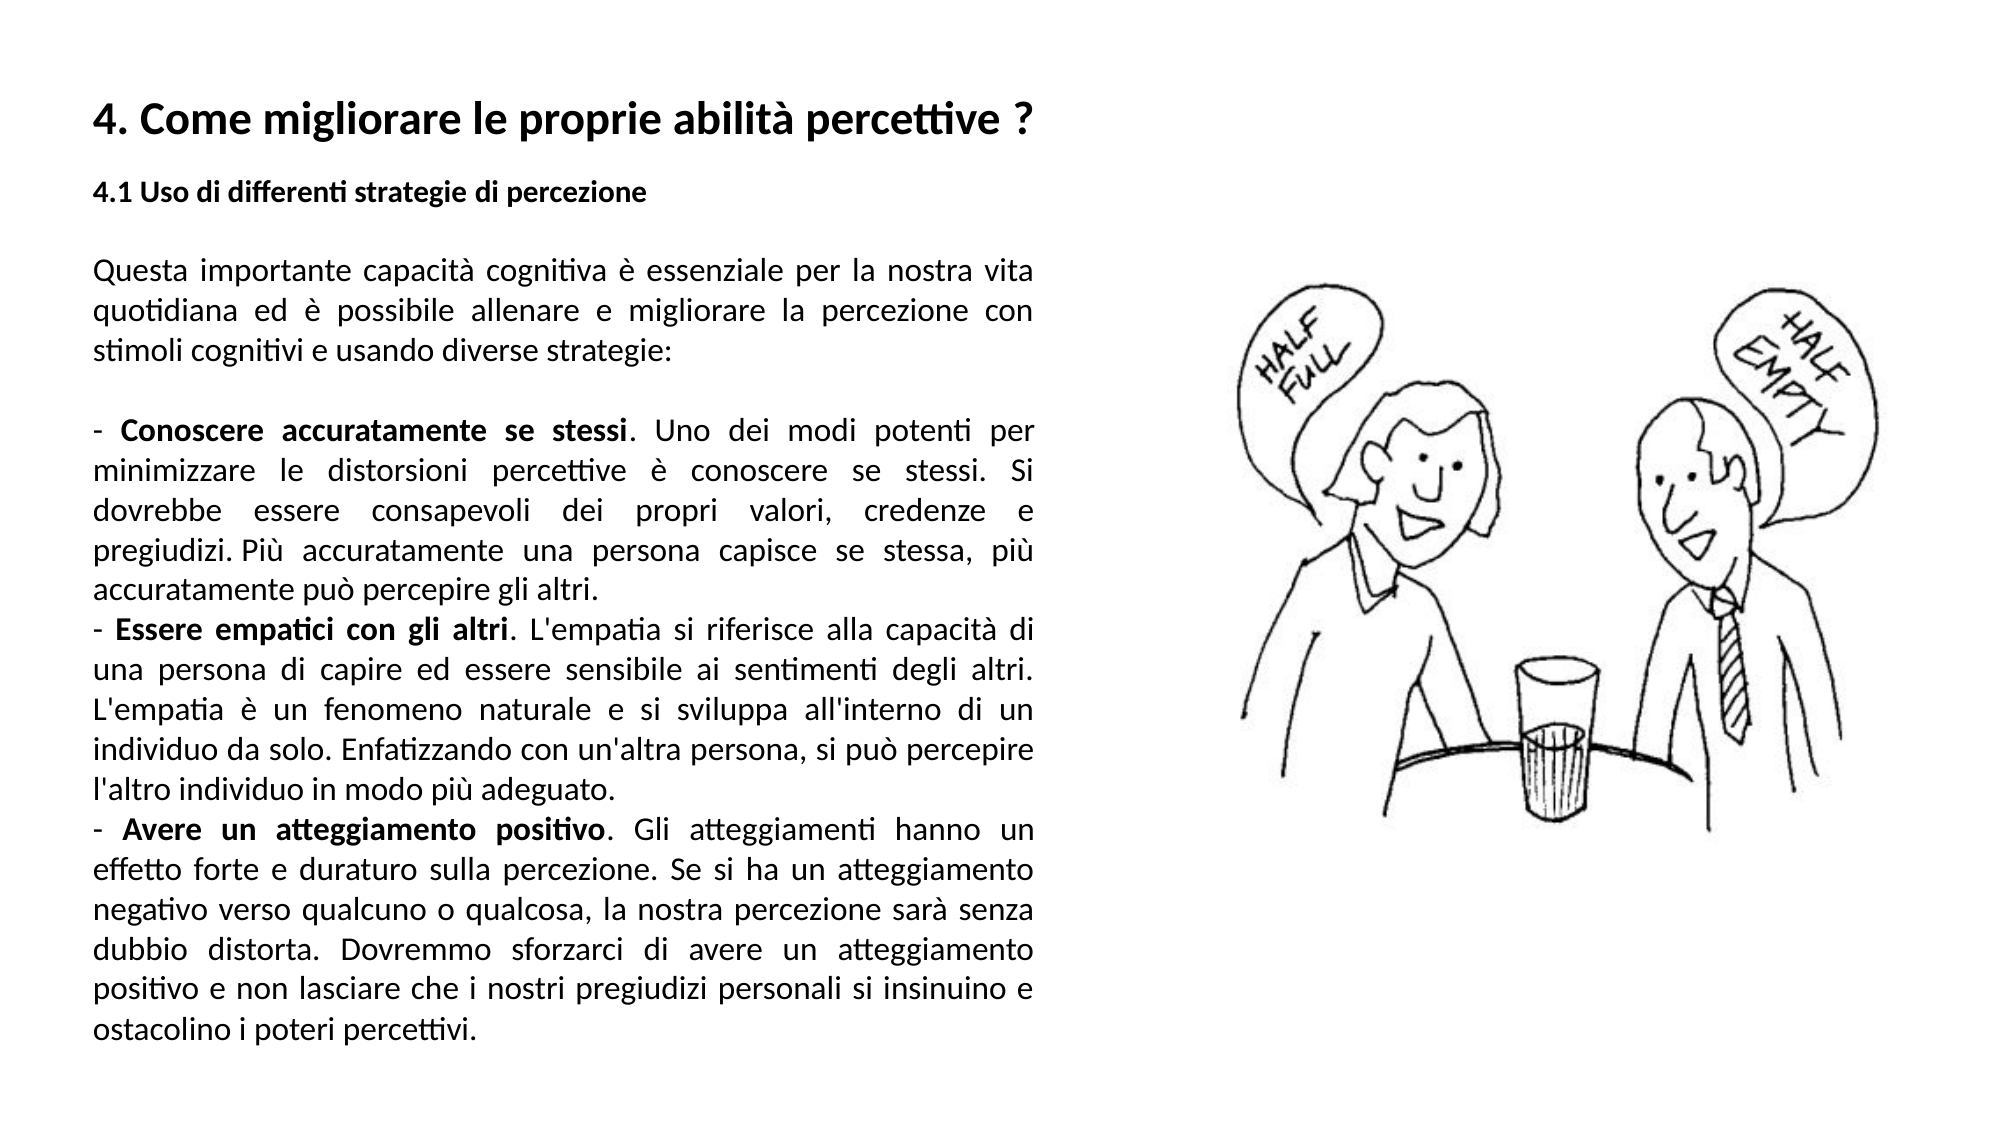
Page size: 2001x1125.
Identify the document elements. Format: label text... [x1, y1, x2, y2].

list 4.1 Uso di differenti strategie di percezione Questa importante capacità cognitiva è essenziale per la nostra vita quotidiana ed è possibile allenare e migliorare la percezione con stimoli cognitivi e usando diverse strategie: - Conoscere accuratamente se stessi. Uno dei modi potenti per minimizzare le distorsioni percettive è conoscere se stessi. Si dovrebbe essere consapevoli dei propri valori, credenze e pregiudizi. Più accuratamente una persona capisce se stessa, più accuratamente può percepire gli altri. - Essere empatici con gli altri. L'empatia si riferisce alla capacità di una persona di capire ed essere sensibile ai sentimenti degli altri. L'empatia è un fenomeno naturale e si sviluppa all'interno di un individuo da solo. Enfatizzando con un'altra persona, si può percepire l'altro individuo in modo più adeguato. - Avere un atteggiamento positivo. Gli atteggiamenti hanno un effetto forte e duraturo sulla percezione. Se si ha un atteggiamento negativo verso qualcuno o qualcosa, la nostra percezione sarà senza dubbio distorta. Dovremmo sforzarci di avere un atteggiamento positivo e non lasciare che i nostri pregiudizi personali si insinuino e ostacolino i poteri percettivi. [78, 163, 1051, 1086]
title 4. Come migliorare le proprie abilità percettive ? [78, 52, 1051, 163]
picture [1226, 281, 1895, 844]
